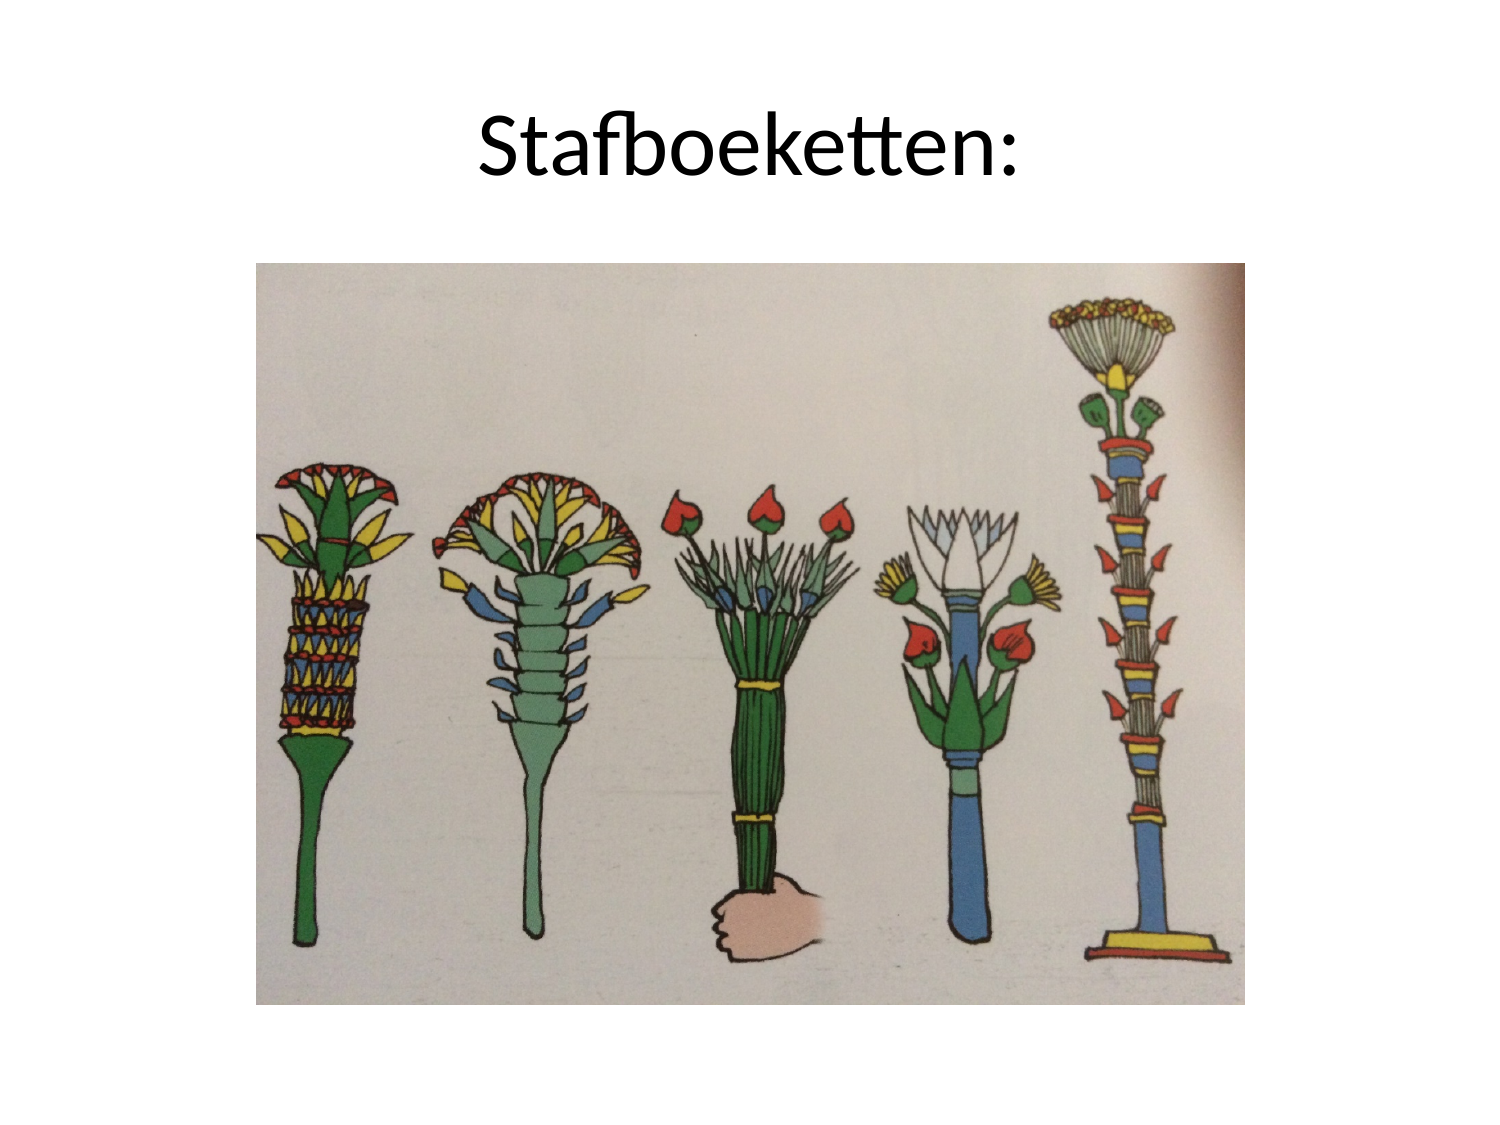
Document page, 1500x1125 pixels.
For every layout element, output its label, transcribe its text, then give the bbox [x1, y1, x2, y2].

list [254, 262, 1246, 1006]
title Stafboeketten: [75, 45, 1425, 233]
